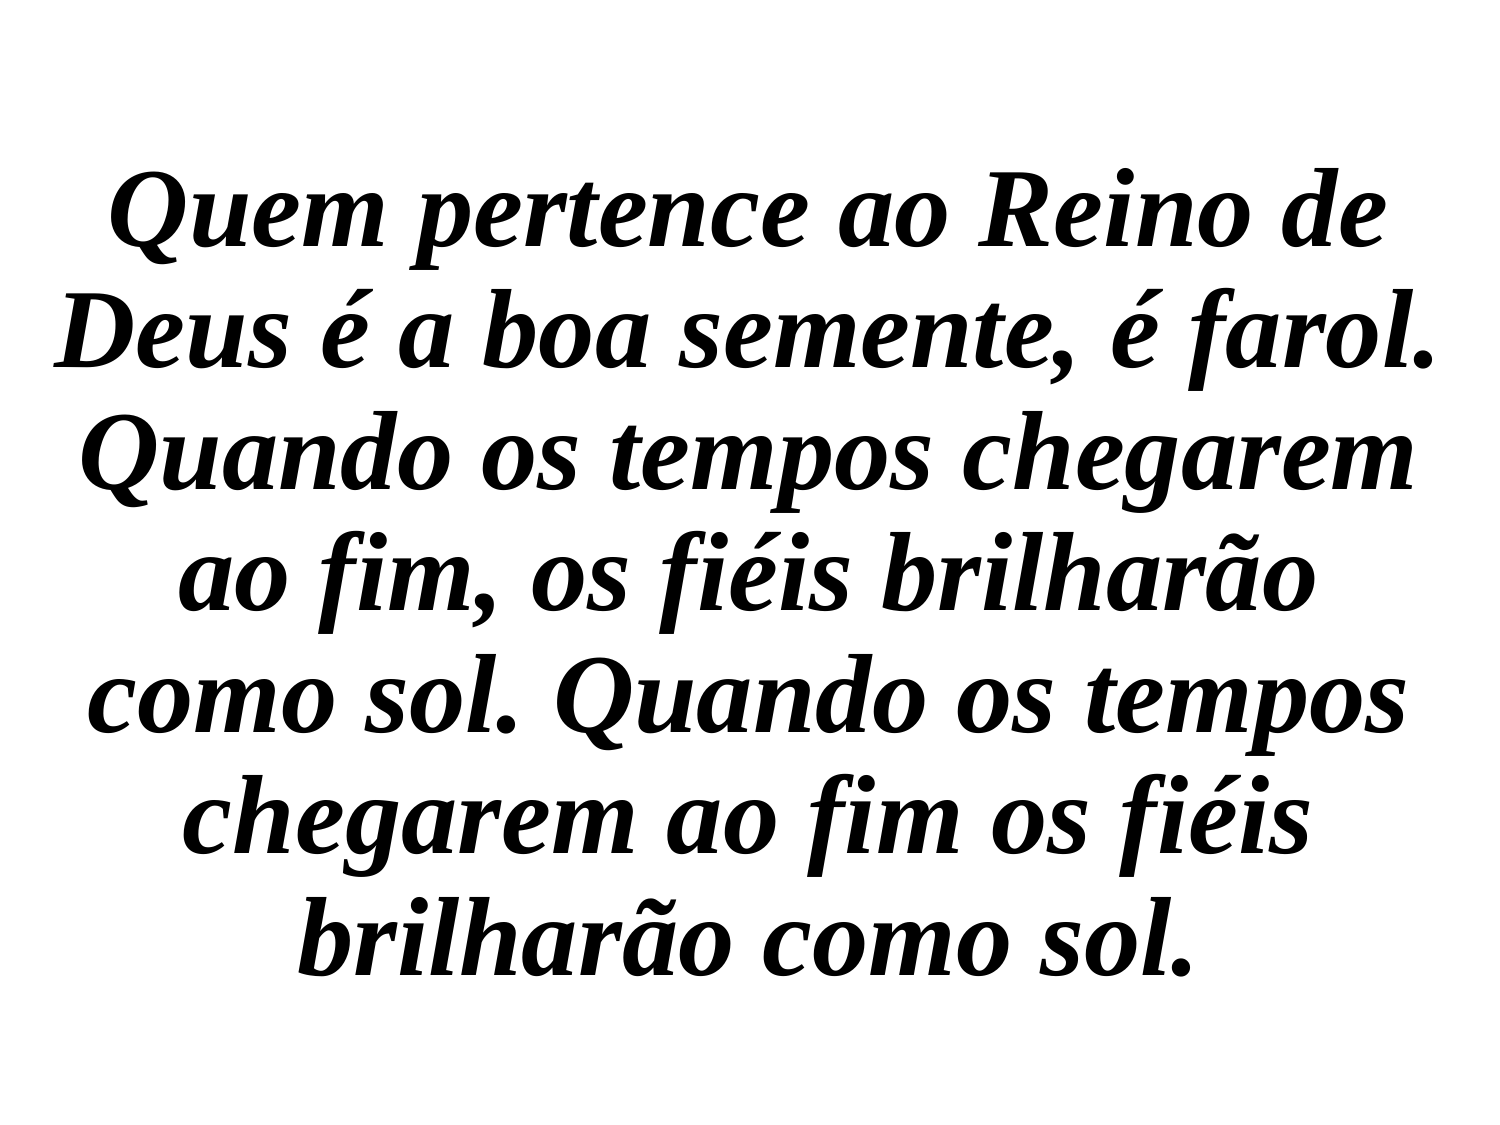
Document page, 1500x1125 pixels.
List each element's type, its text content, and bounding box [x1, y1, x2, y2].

list Quem pertence ao Reino de Deus é a boa semente, é farol. Quando os tempos chegarem ao fim, os fiéis brilharão como sol. Quando os tempos chegarem ao fim os fiéis brilharão como sol. [25, 53, 1473, 1095]
